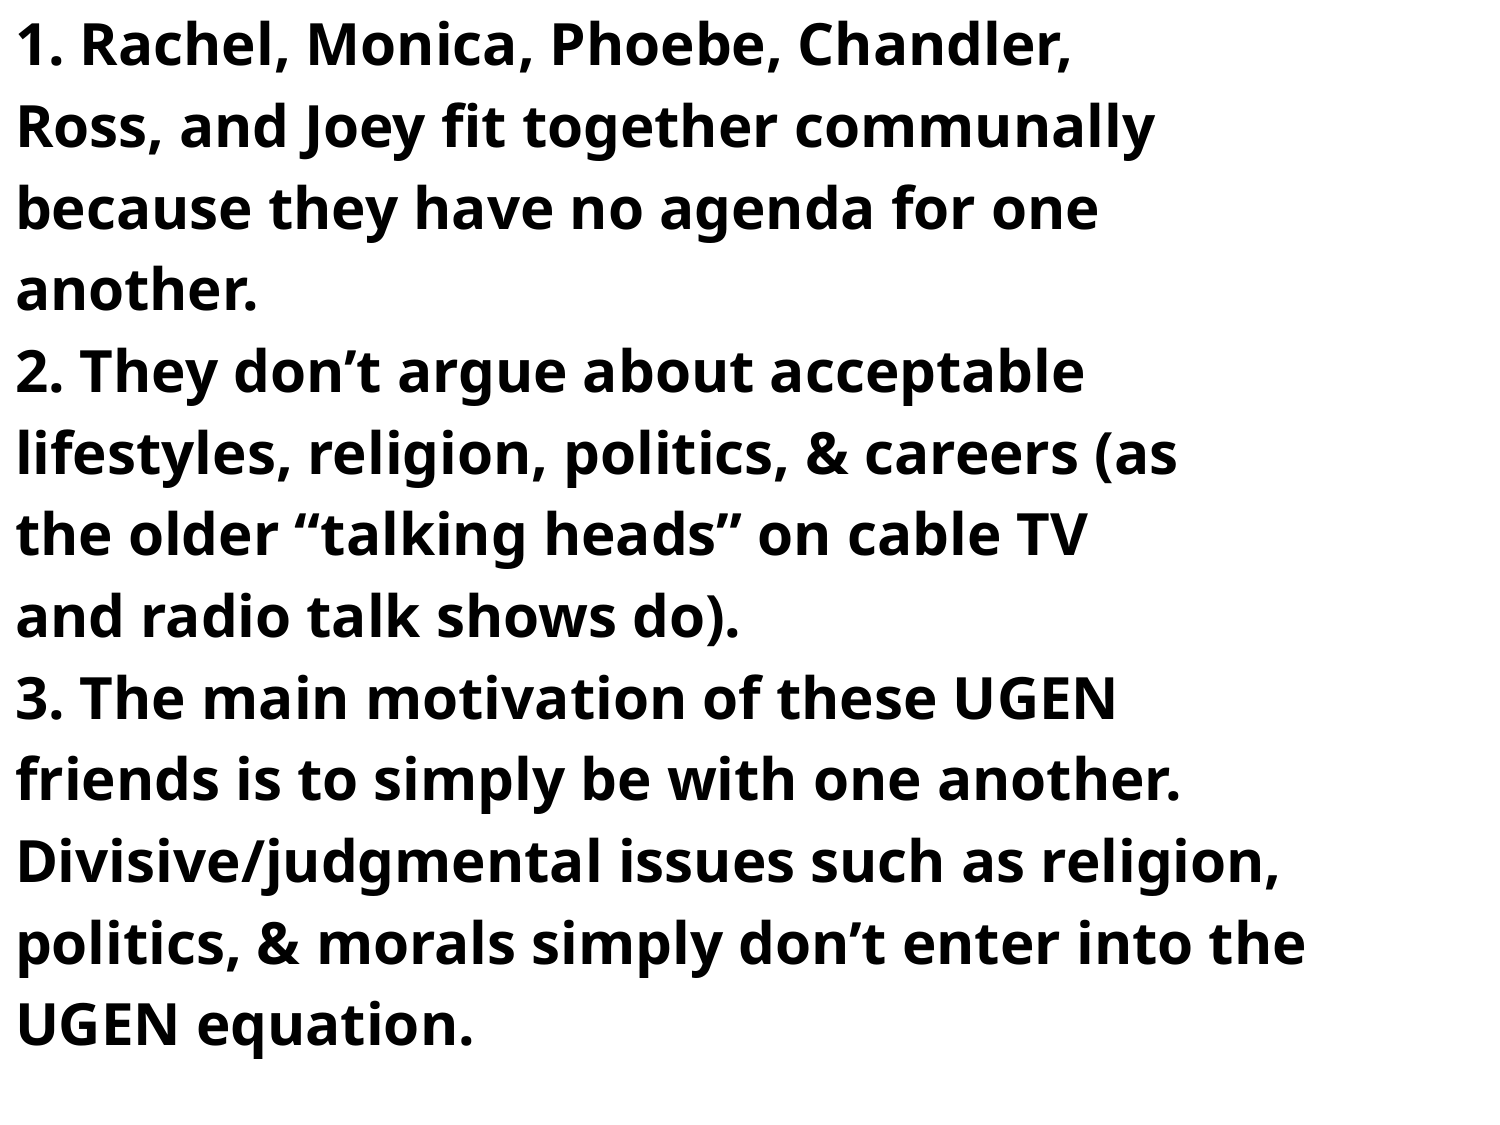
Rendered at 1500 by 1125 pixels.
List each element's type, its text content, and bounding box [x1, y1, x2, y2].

list 1. Rachel, Monica, Phoebe, Chandler, Ross, and Joey fit together communally because they have no agenda for one another. 2. They don’t argue about acceptable lifestyles, religion, politics, & careers (as the older “talking heads” on cable TV and radio talk shows do). 3. The main motivation of these UGEN friends is to simply be with one another. Divisive/judgmental issues such as religion, politics, & morals simply don’t enter into the UGEN equation. [0, 0, 1500, 1125]
